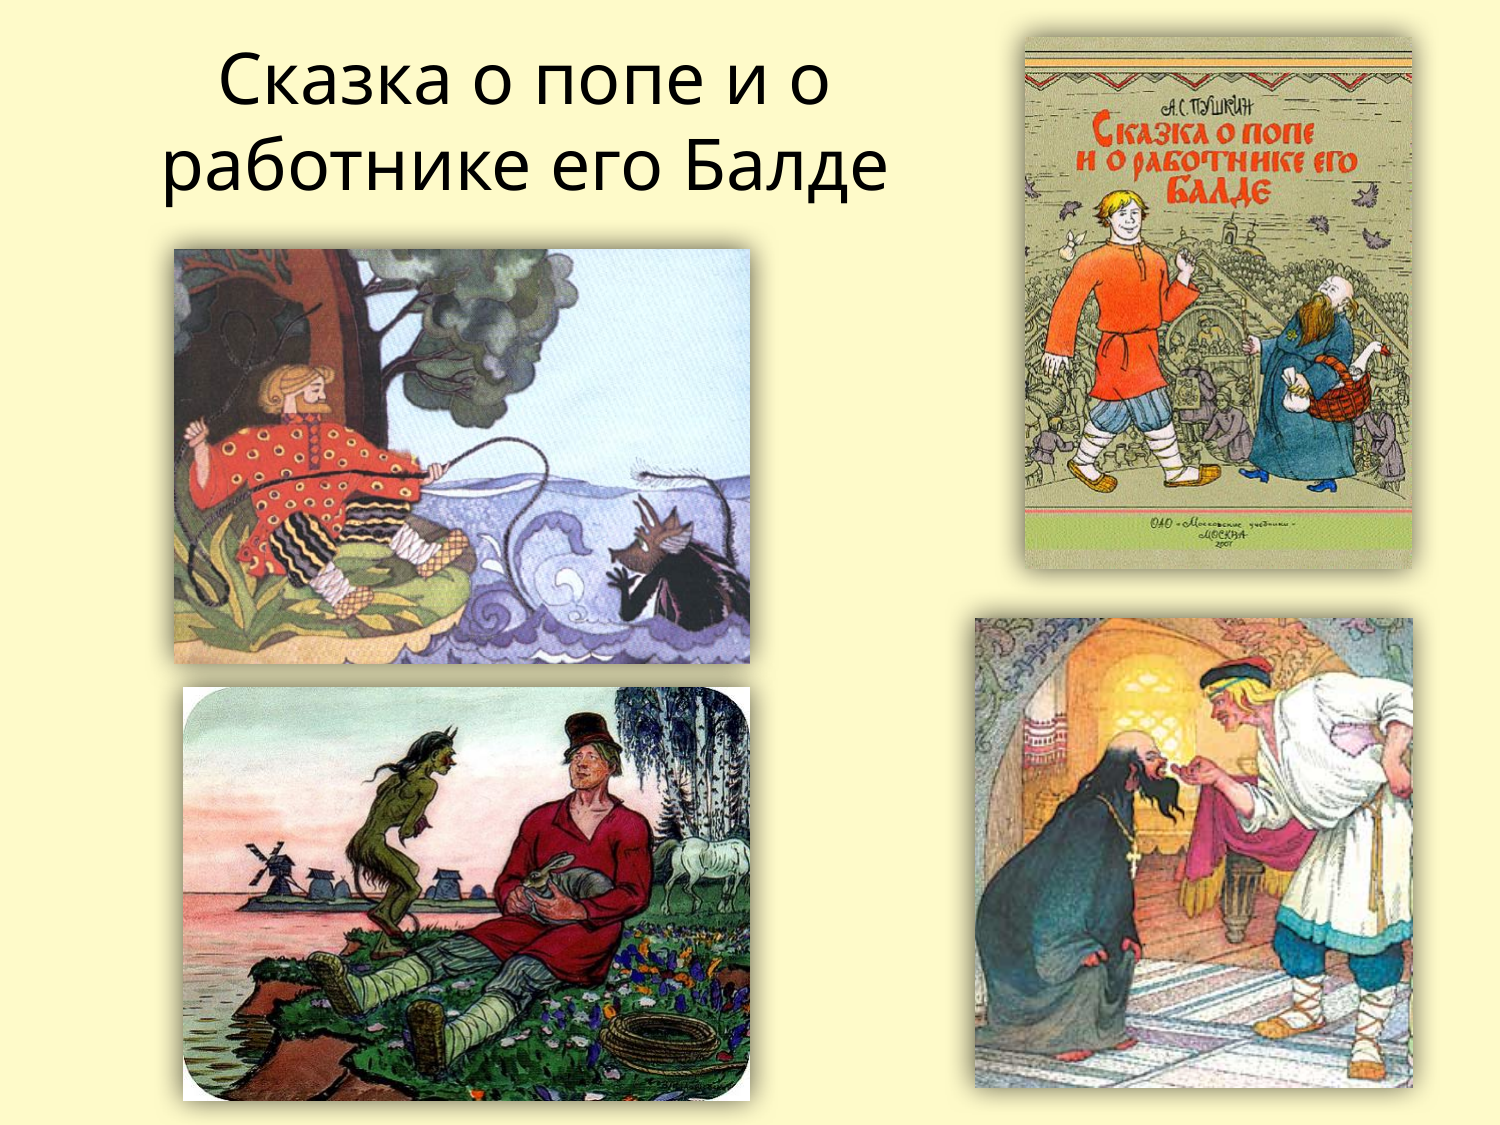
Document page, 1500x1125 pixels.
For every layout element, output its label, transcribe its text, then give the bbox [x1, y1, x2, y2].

picture [174, 249, 751, 664]
title Сказка о попе и о работнике его Балде [37, 24, 1013, 213]
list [1024, 37, 1412, 570]
picture [974, 618, 1413, 1088]
picture [183, 687, 751, 1102]
